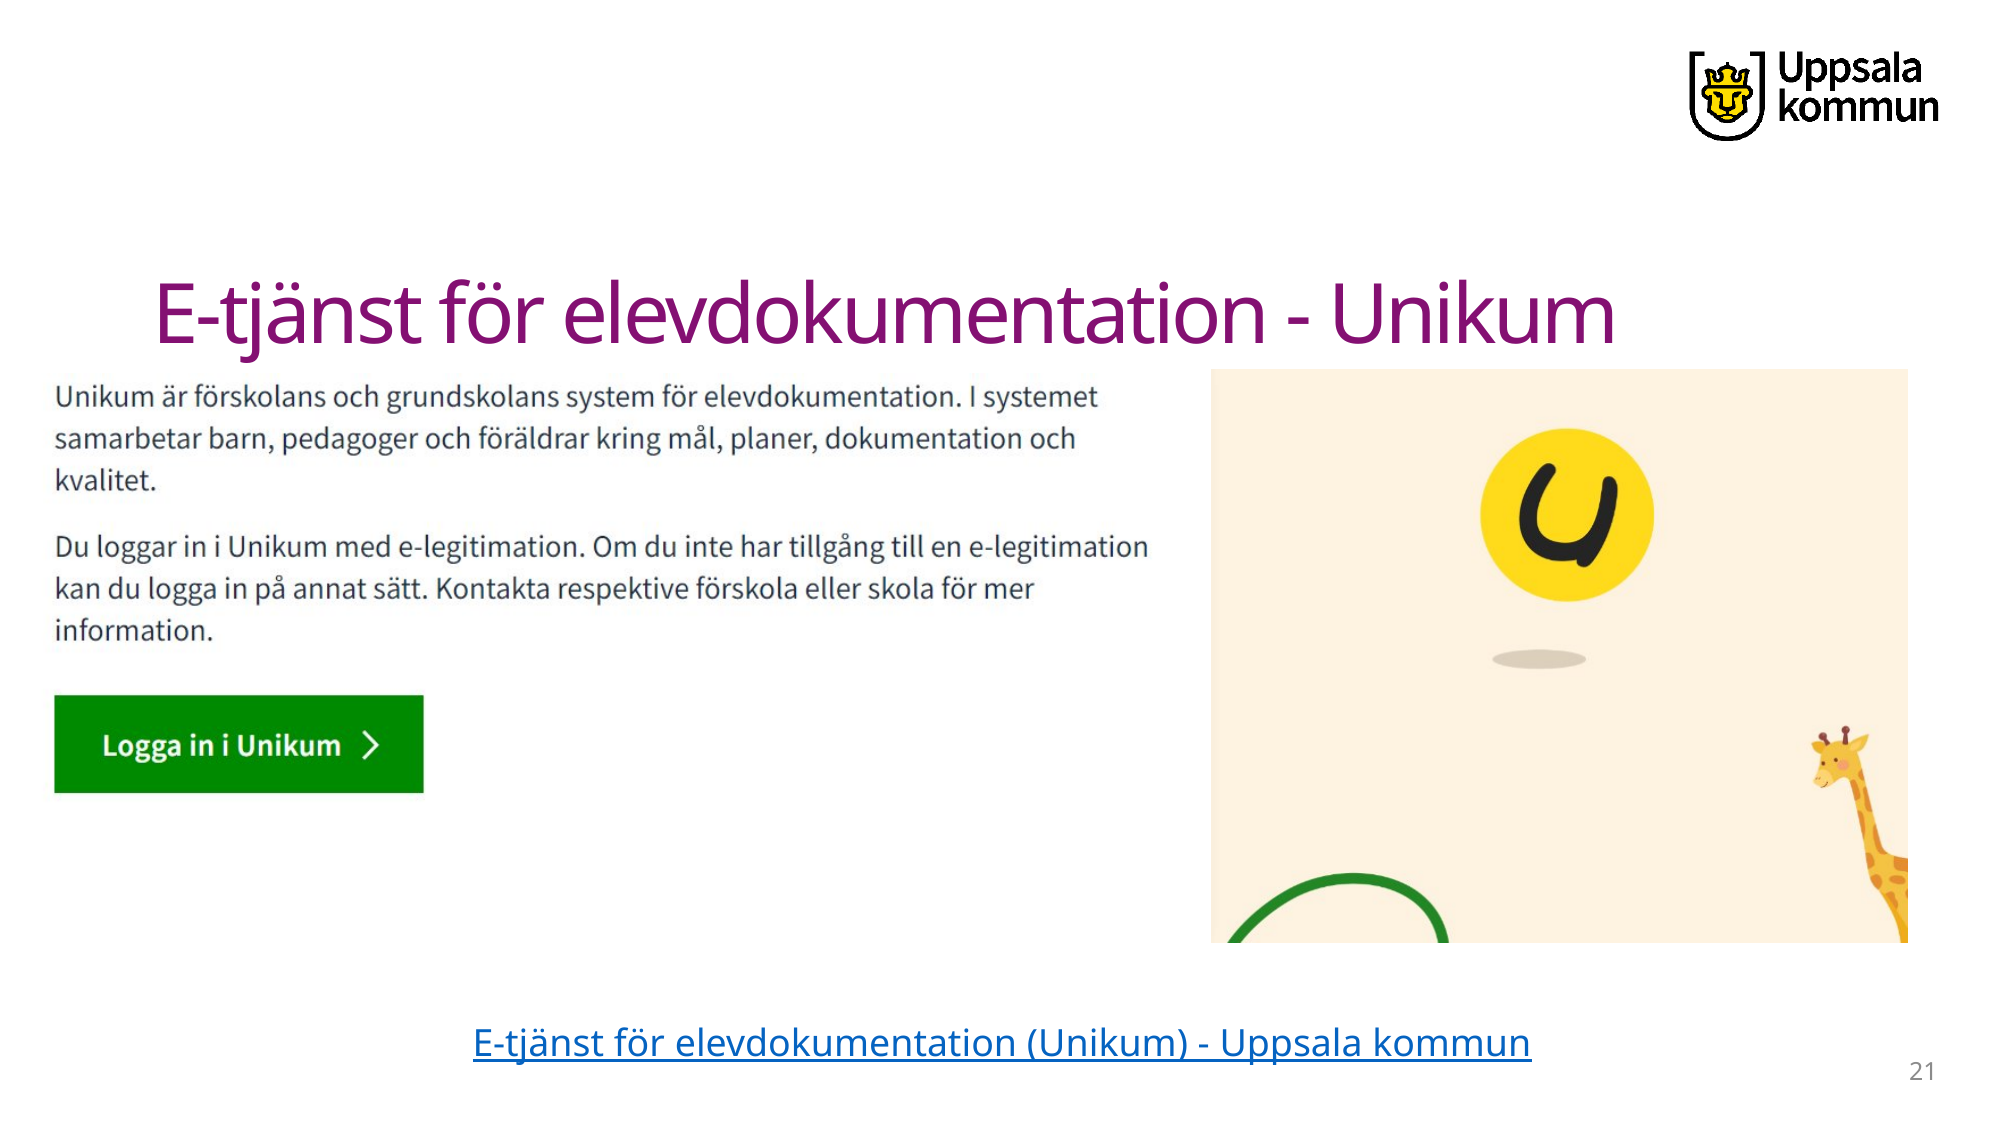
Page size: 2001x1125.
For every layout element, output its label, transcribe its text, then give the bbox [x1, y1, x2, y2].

title E-tjänst för elevdokumentation - Unikum [137, 159, 1675, 370]
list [1211, 369, 1908, 944]
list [24, 373, 1188, 836]
slide_number 21 [1502, 1042, 1953, 1103]
text_box E-tjänst för elevdokumentation (Unikum) - Uppsala kommun [457, 1011, 1604, 1078]
picture [1674, 36, 1953, 156]
